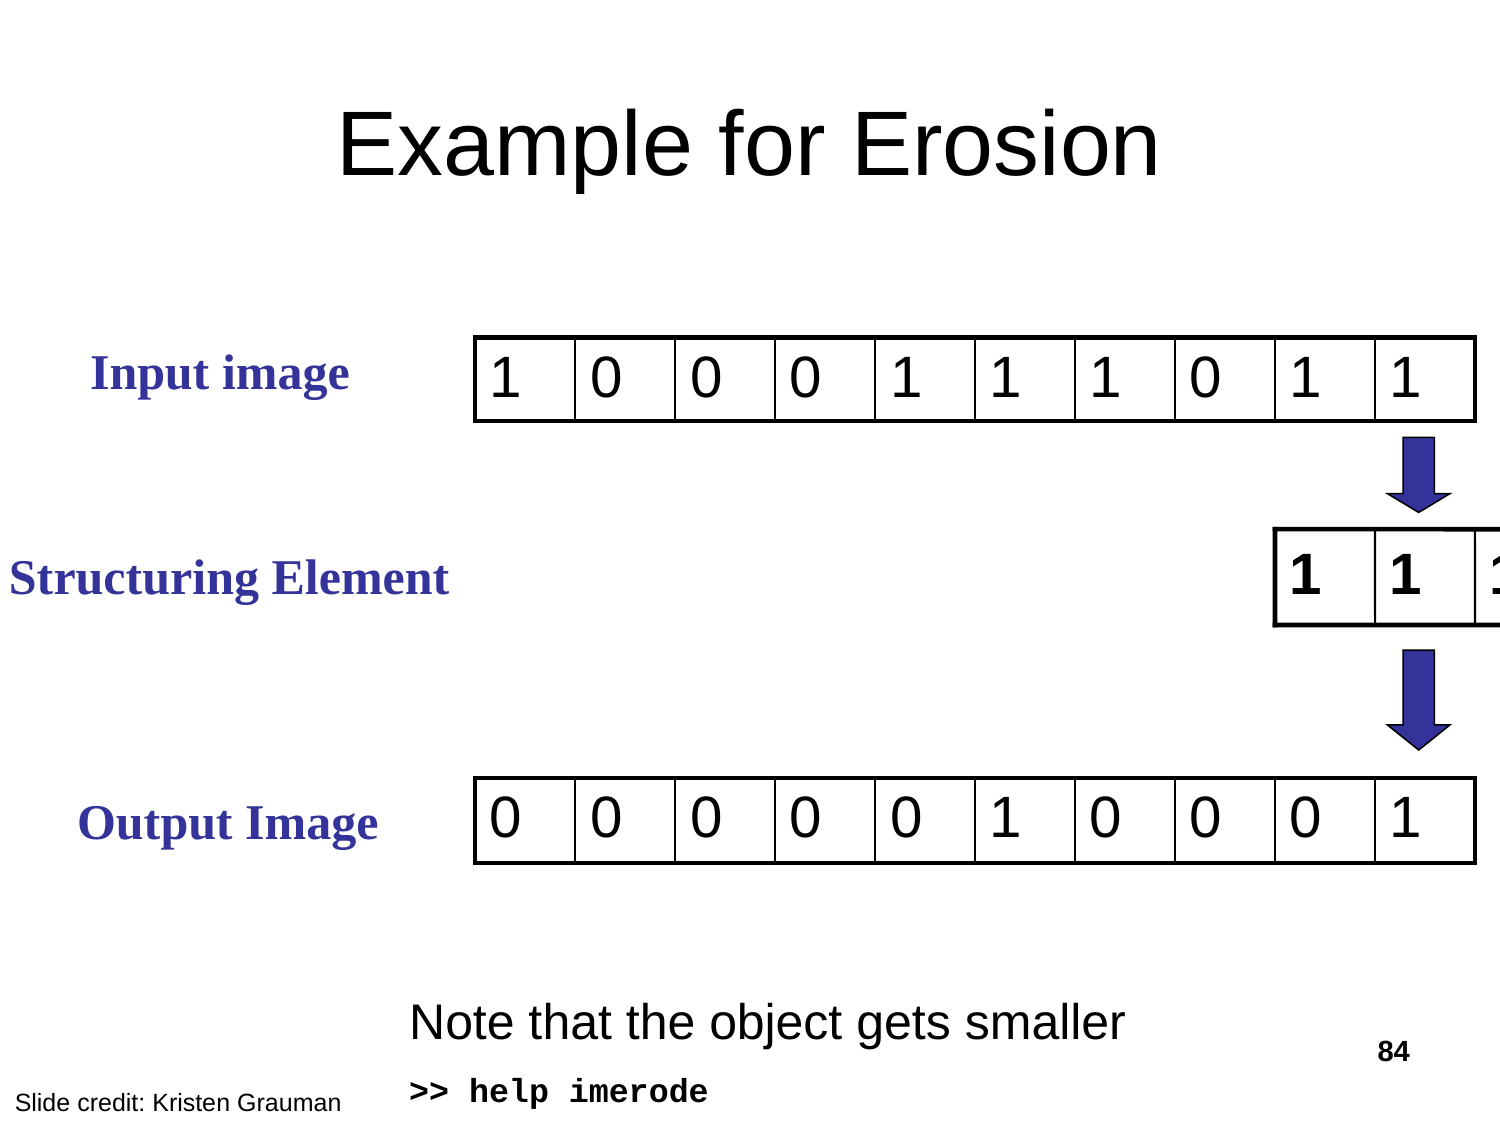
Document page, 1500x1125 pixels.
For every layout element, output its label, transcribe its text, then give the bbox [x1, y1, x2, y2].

table_header 0 [477, 780, 574, 861]
table_header 1 [876, 340, 974, 419]
table_header 1 [976, 340, 1074, 419]
table_header 1 [1076, 340, 1174, 419]
text_box Note that the object gets smaller >> help imerode [394, 951, 1142, 1117]
table_header 0 [776, 780, 874, 861]
text_box Input image [75, 331, 365, 407]
text_box Structuring Element [0, 537, 465, 613]
title Example for Erosion [74, 44, 1426, 233]
table_header 0 [876, 780, 974, 861]
table_header 1 [477, 340, 574, 419]
table_header 1 [1376, 340, 1473, 419]
table_header 0 [576, 780, 674, 861]
text_box Slide credit: Kristen Grauman [0, 1079, 688, 1125]
table_header 0 [776, 340, 874, 419]
table_header 0 [1176, 340, 1274, 419]
slide_number 84 [1074, 1024, 1426, 1103]
table_header 0 [1176, 780, 1274, 861]
table_header 0 [1276, 780, 1374, 861]
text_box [1274, 437, 1500, 751]
table_header 0 [576, 340, 674, 419]
table_header 1 [976, 780, 1074, 861]
table_header 1 [1376, 780, 1473, 861]
table_header 1 [1276, 340, 1374, 419]
table_header 0 [676, 340, 774, 419]
text_box Output Image [62, 781, 394, 857]
table_header 0 [1076, 780, 1174, 861]
table_header 0 [676, 780, 774, 861]
